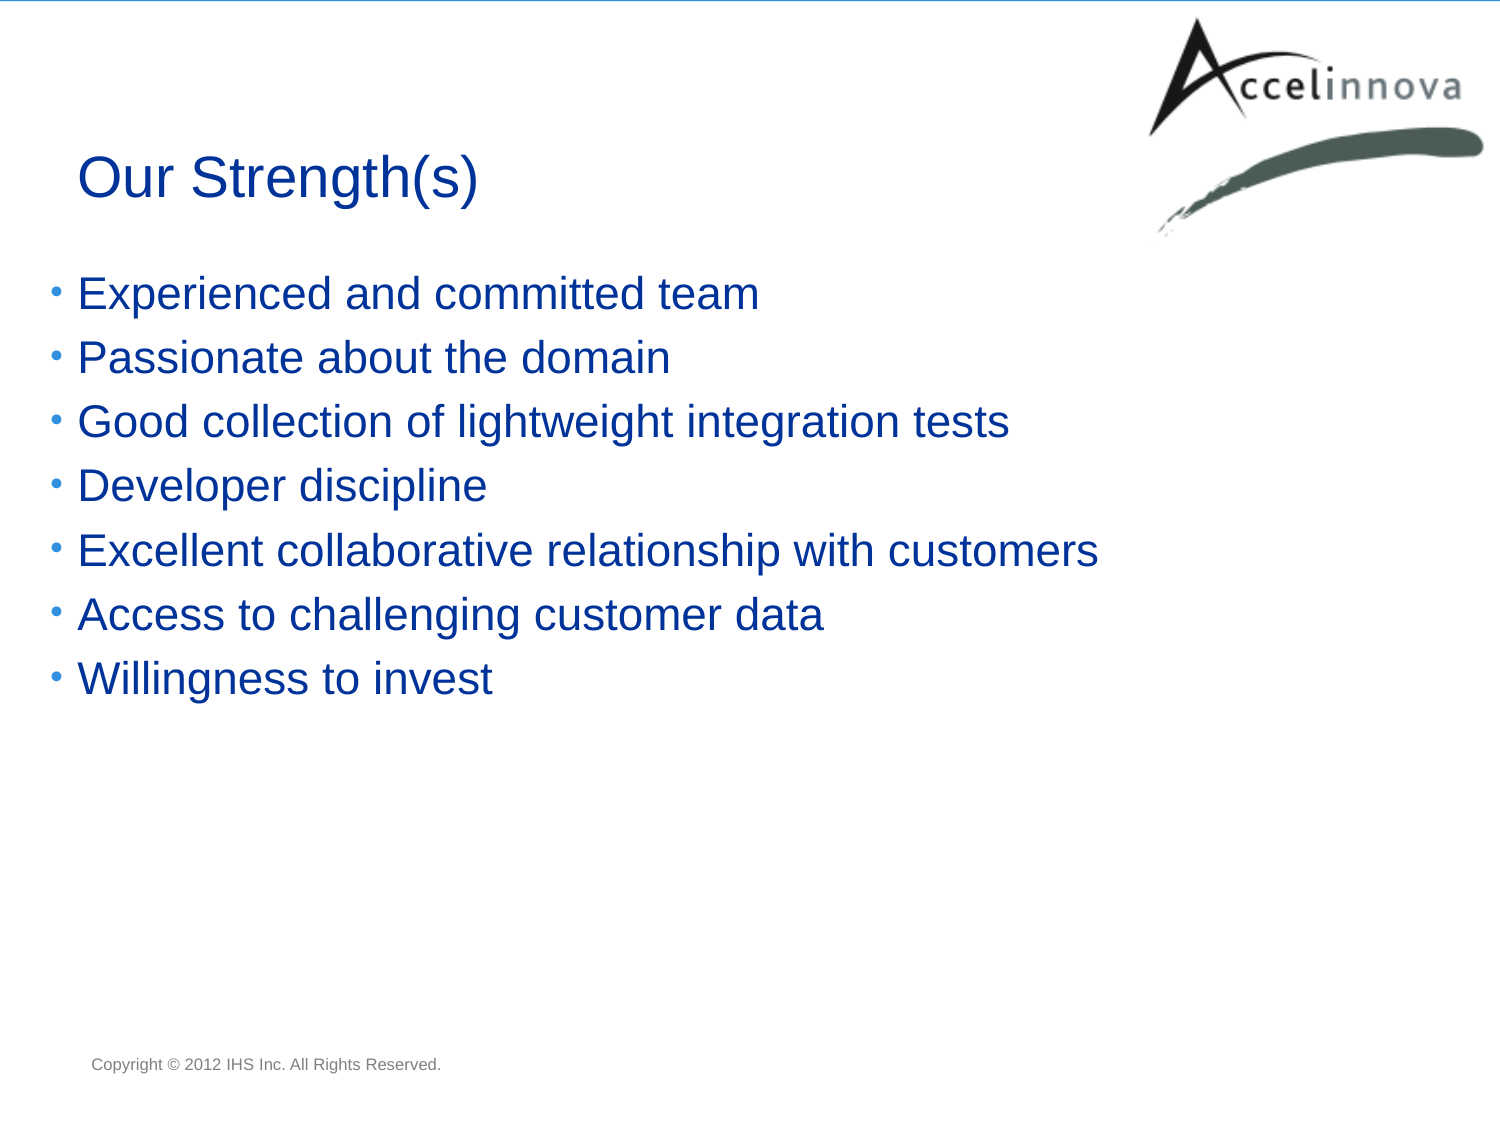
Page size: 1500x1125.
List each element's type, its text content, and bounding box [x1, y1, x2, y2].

picture [1144, 11, 1495, 244]
title Our Strength(s) [62, 30, 1297, 217]
list Experienced and committed team Passionate about the domain Good collection of lightweight integration tests Developer discipline Excellent collaborative relationship with customers Access to challenging customer data Willingness to invest [34, 255, 1436, 997]
